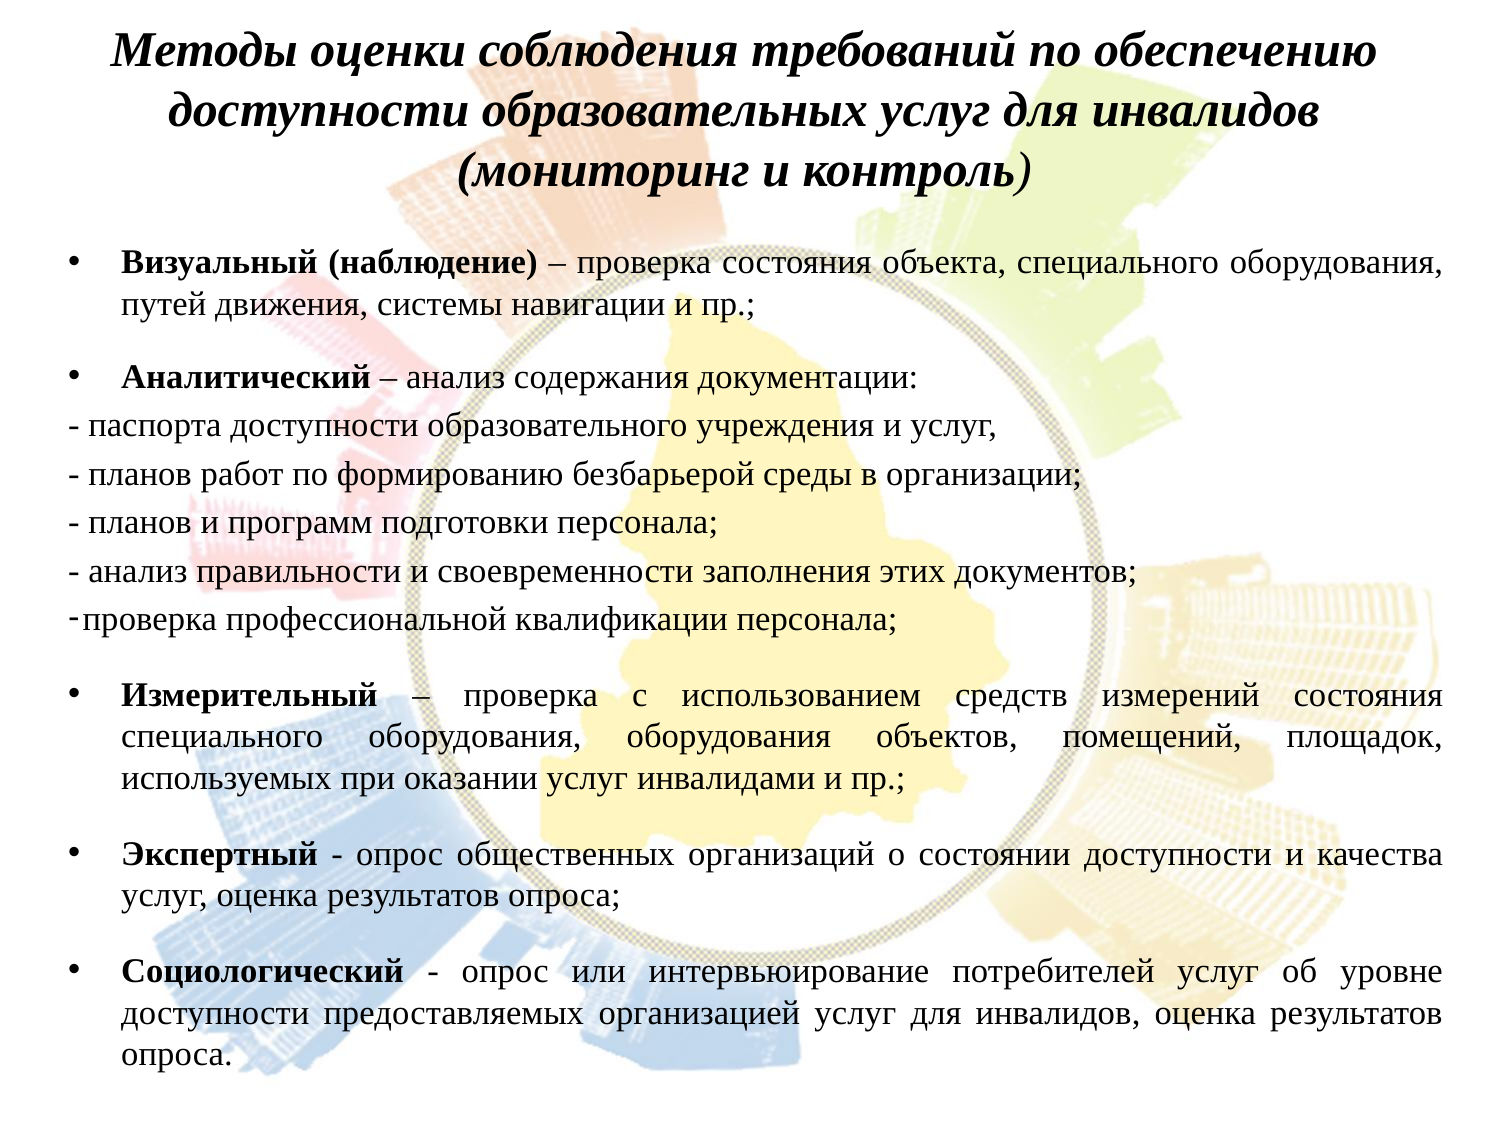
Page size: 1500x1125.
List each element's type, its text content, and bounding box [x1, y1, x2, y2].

text_box Методы оценки соблюдения требований по обеспечению доступности образовательных услуг для инвалидов (мониторинг и контроль) [29, 54, 1459, 159]
list Визуальный (наблюдение) – проверка состояния объекта, специального оборудования, путей движения, системы навигации и пр.; Аналитический – анализ содержания документации: - паспорта доступности образовательного учреждения и услуг, - планов работ по формированию безбарьерой среды в организации; - планов и программ подготовки персонала; - анализ правильности и своевременности заполнения этих документов; проверка профессиональной квалификации персонала; Измерительный – проверка с использованием средств измерений состояния специального оборудования, оборудования объектов, помещений, площадок, используемых при оказании услуг инвалидами и пр.; Экспертный - опрос общественных организаций о состоянии доступности и качества услуг, оценка результатов опроса; Социологический - опрос или интервьюирование потребителей услуг об уровне доступности предоставляемых организацией услуг для инвалидов, оценка результатов опроса. [53, 231, 1459, 1083]
picture [0, 0, 1500, 1125]
